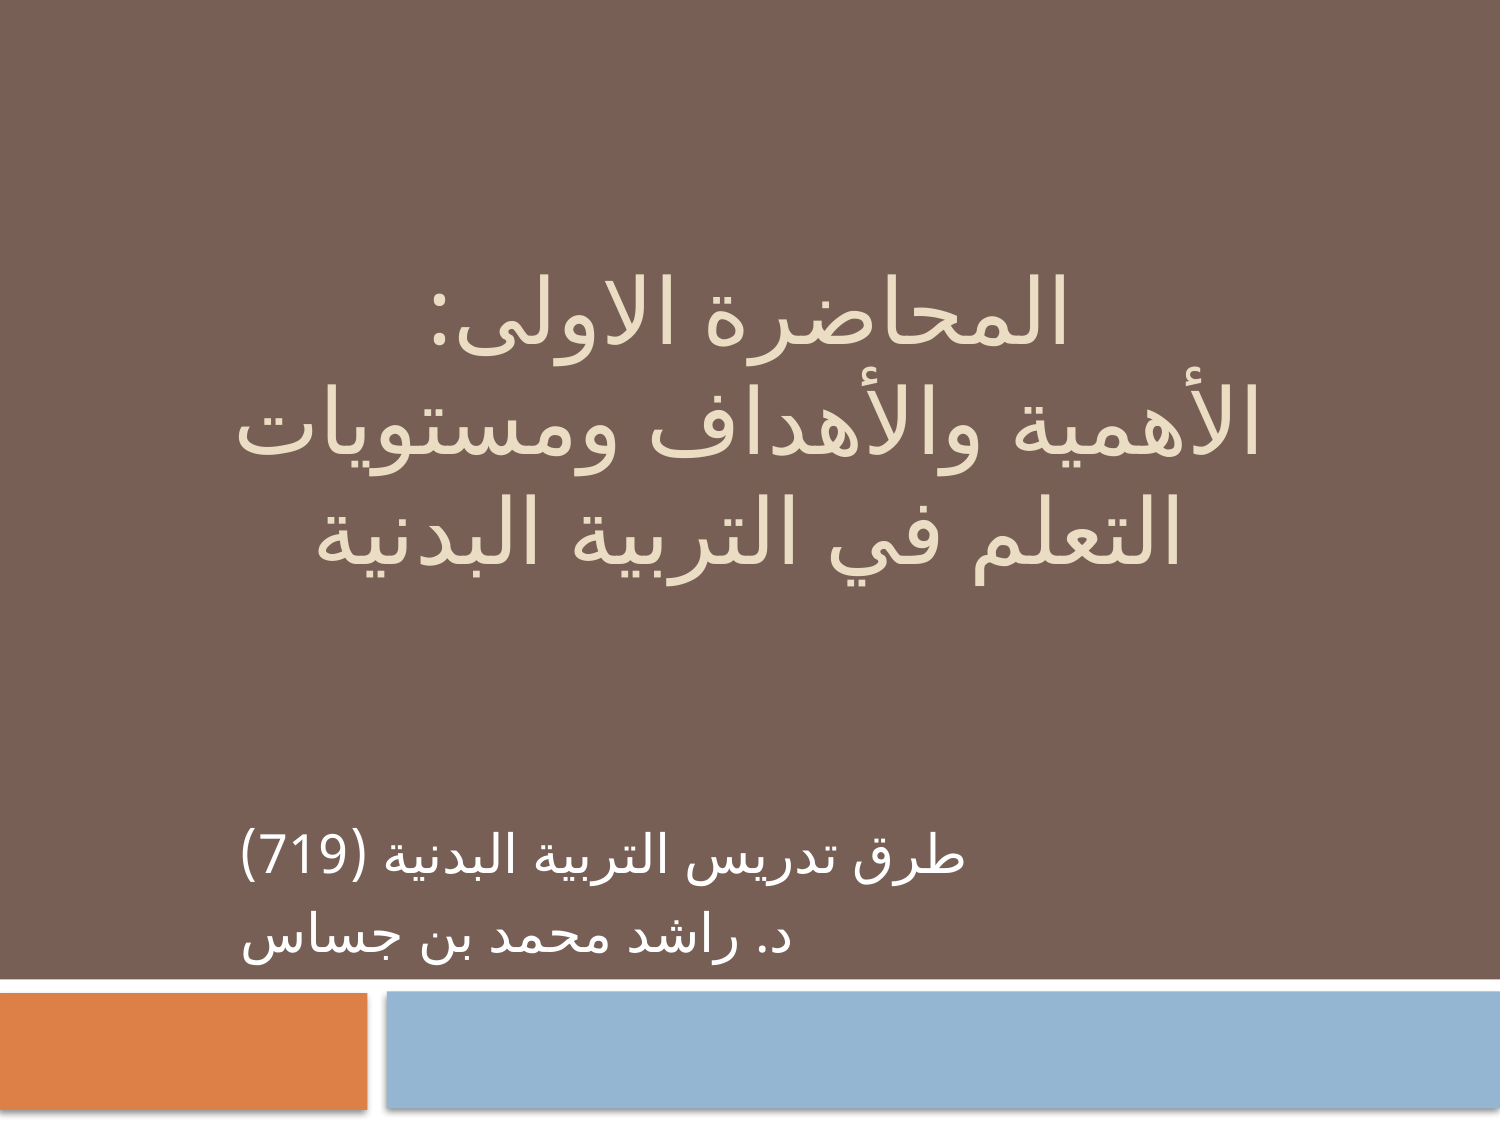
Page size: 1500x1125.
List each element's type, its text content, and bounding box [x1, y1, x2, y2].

subtitle طرق تدريس التربية البدنية (719) د. راشد محمد بن جساس [225, 747, 1275, 1035]
title المحاضرة الاولى: الأهمية والأهداف ومستويات التعلم في التربية البدنية [112, 231, 1388, 591]
